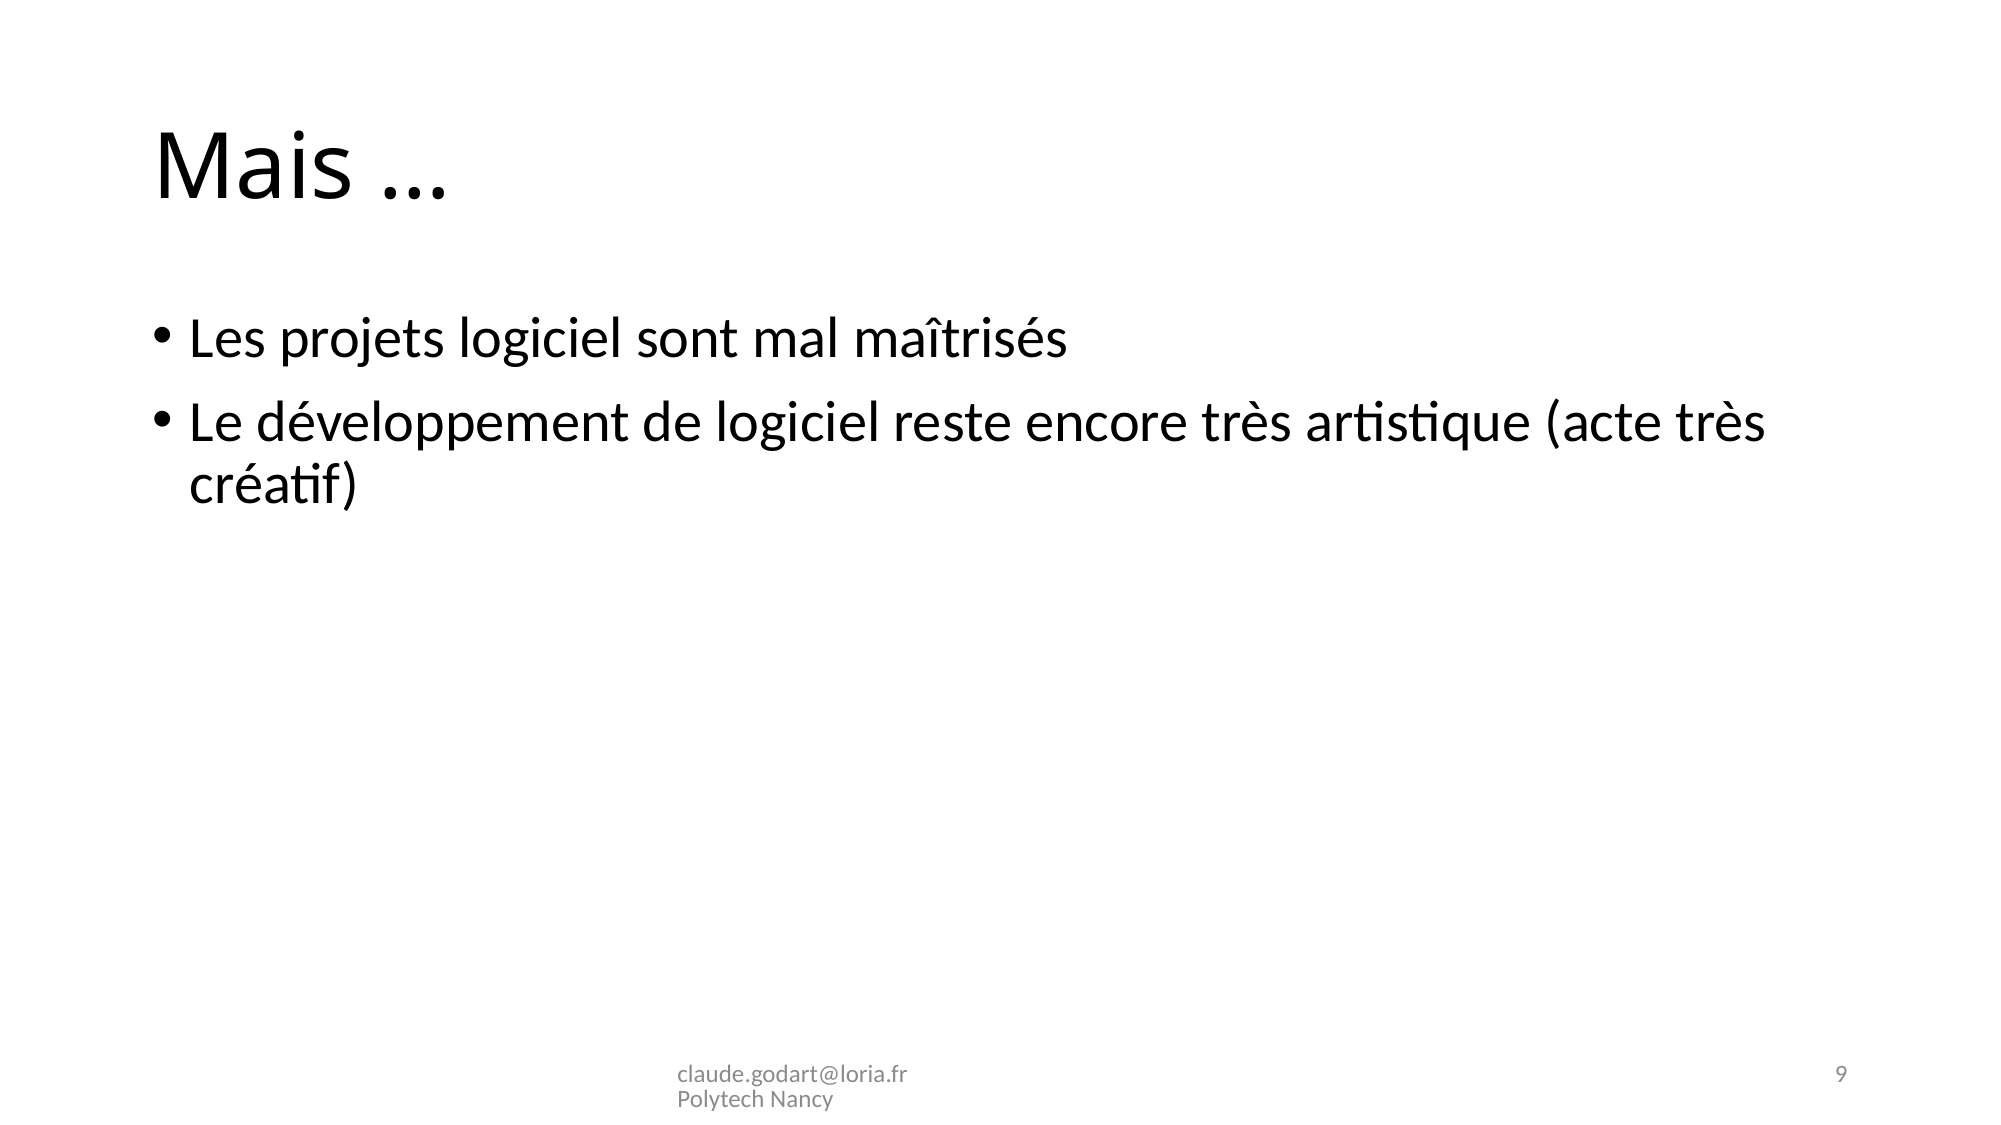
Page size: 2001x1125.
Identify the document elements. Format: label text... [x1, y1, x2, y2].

list Les projets logiciel sont mal maîtrisés Le développement de logiciel reste encore très artistique (acte très créatif) [137, 299, 1863, 1014]
title Mais … [137, 59, 1863, 278]
slide_number 9 [1412, 1042, 1863, 1103]
footer claude.godart@loria.fr Polytech Nancy [662, 1042, 1338, 1103]
